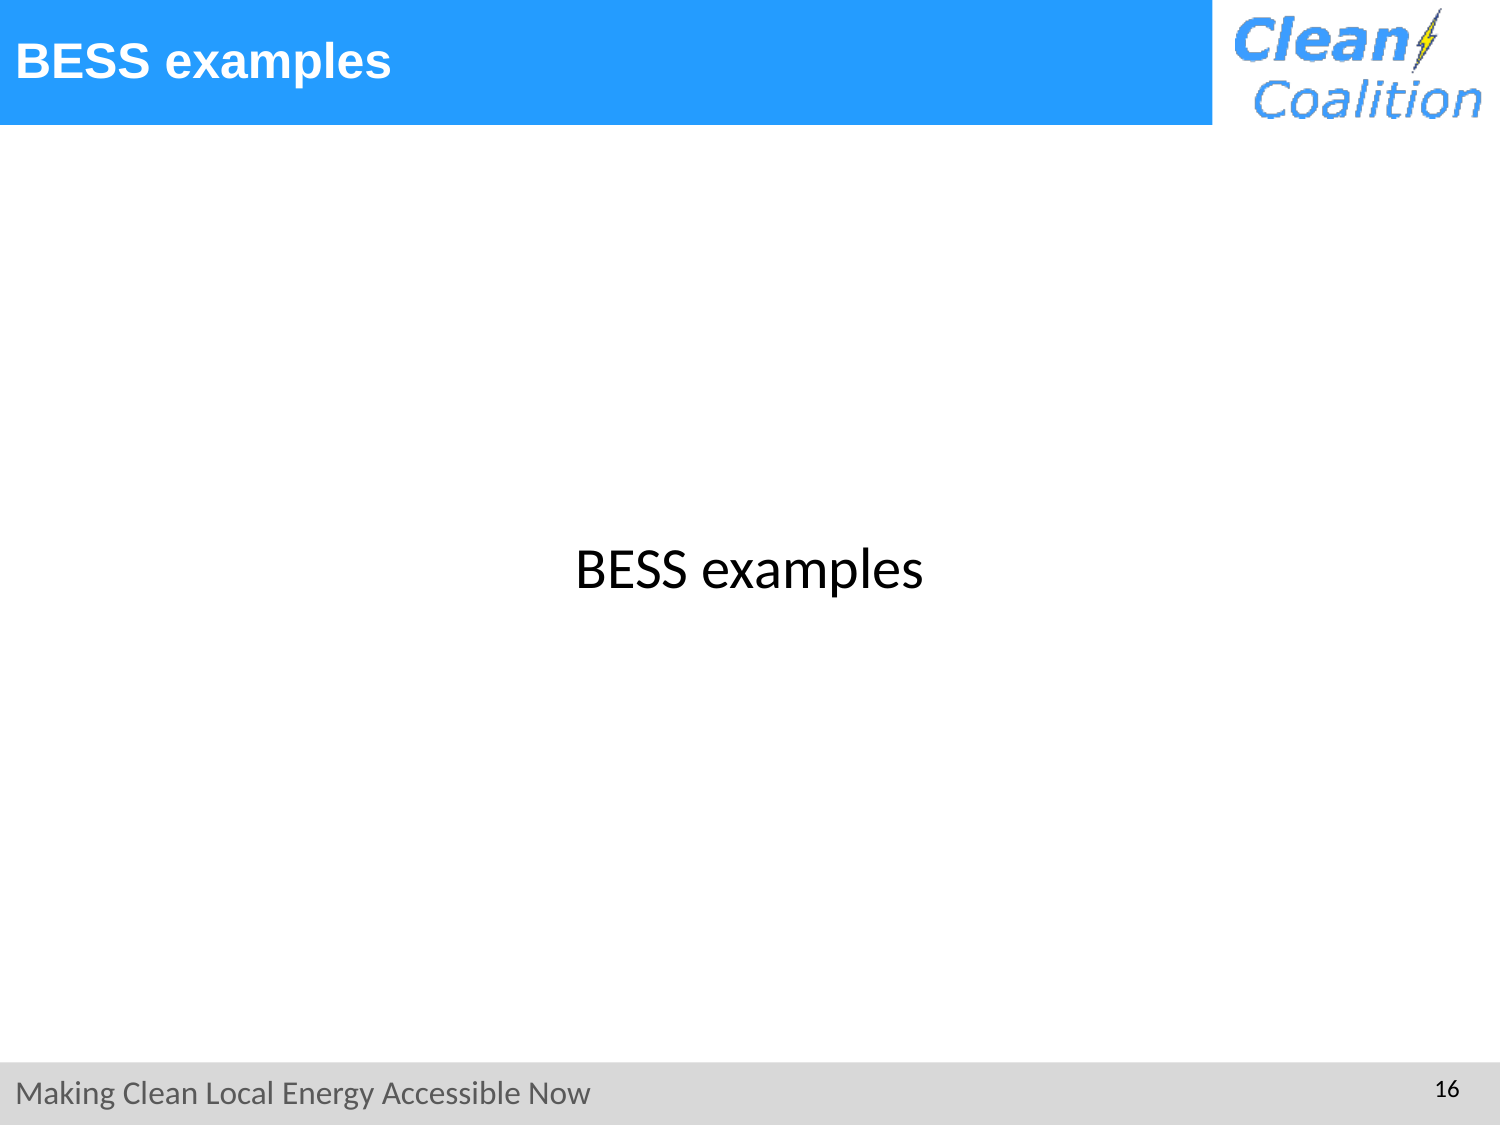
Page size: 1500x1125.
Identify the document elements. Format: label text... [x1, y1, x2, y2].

picture [1235, 7, 1500, 119]
list BESS examples [75, 198, 1425, 942]
title BESS examples [0, 0, 1200, 125]
